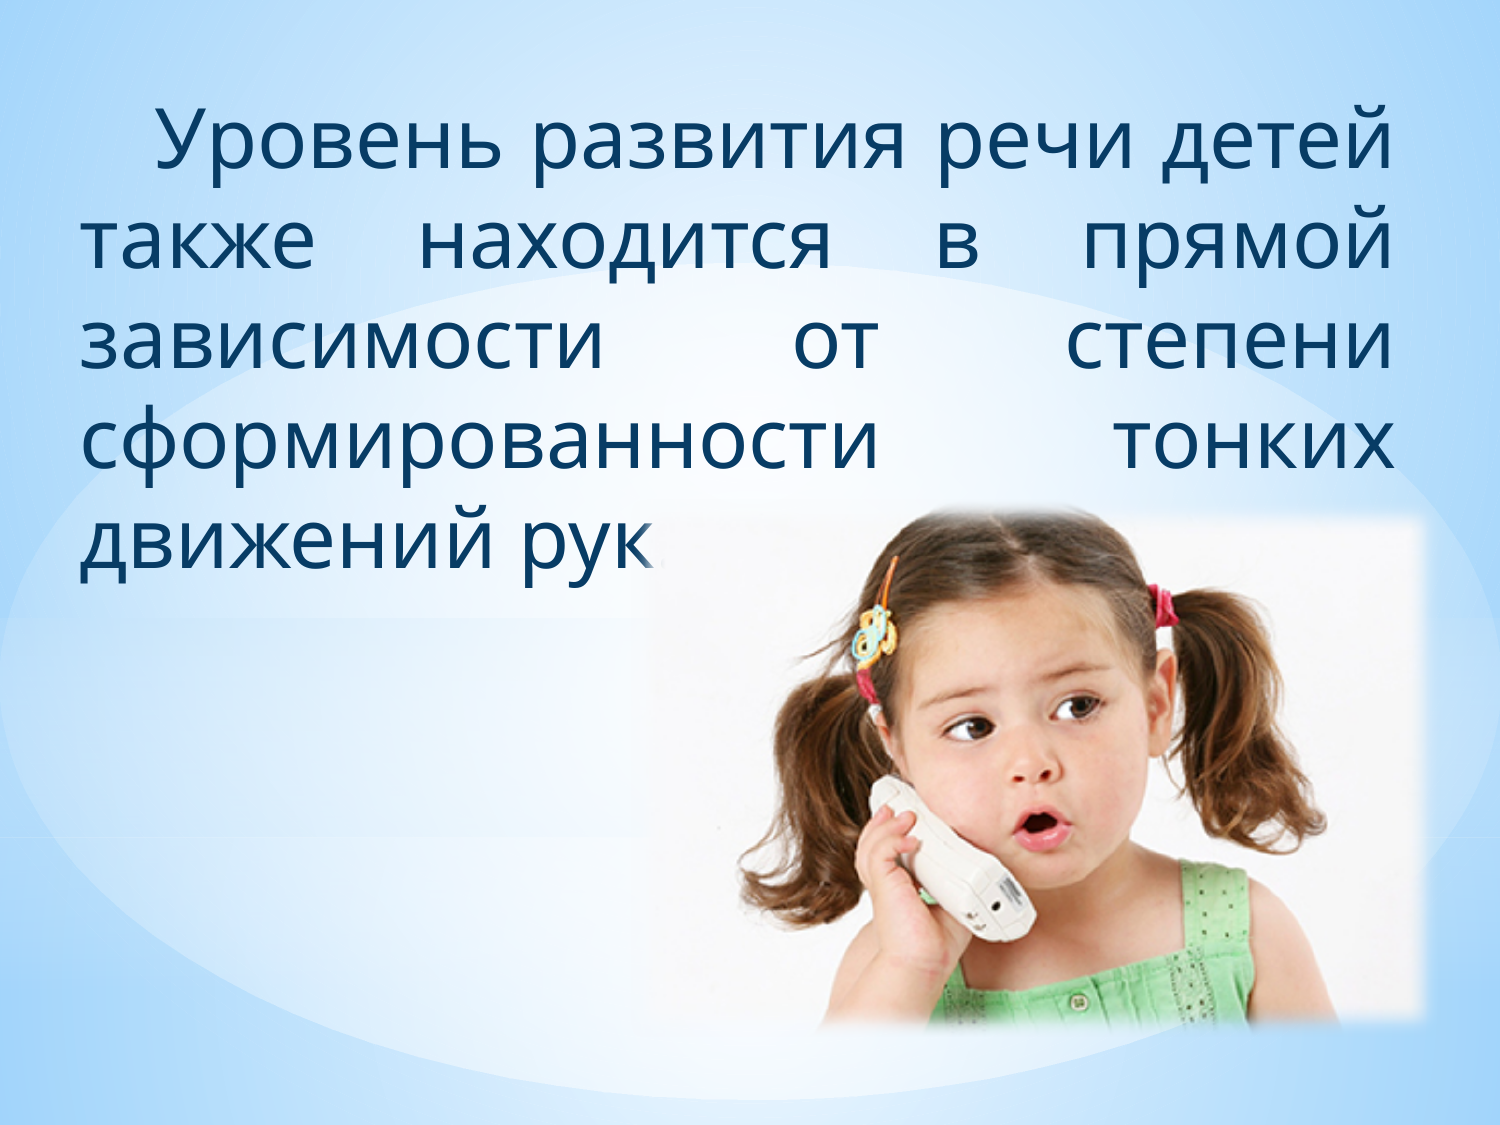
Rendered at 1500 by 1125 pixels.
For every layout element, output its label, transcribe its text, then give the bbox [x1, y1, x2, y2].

text_box Уровень развития речи детей также находится в прямой зависимости от степени сформированности тонких движений рук. [64, 78, 1412, 593]
picture [631, 499, 1441, 1038]
